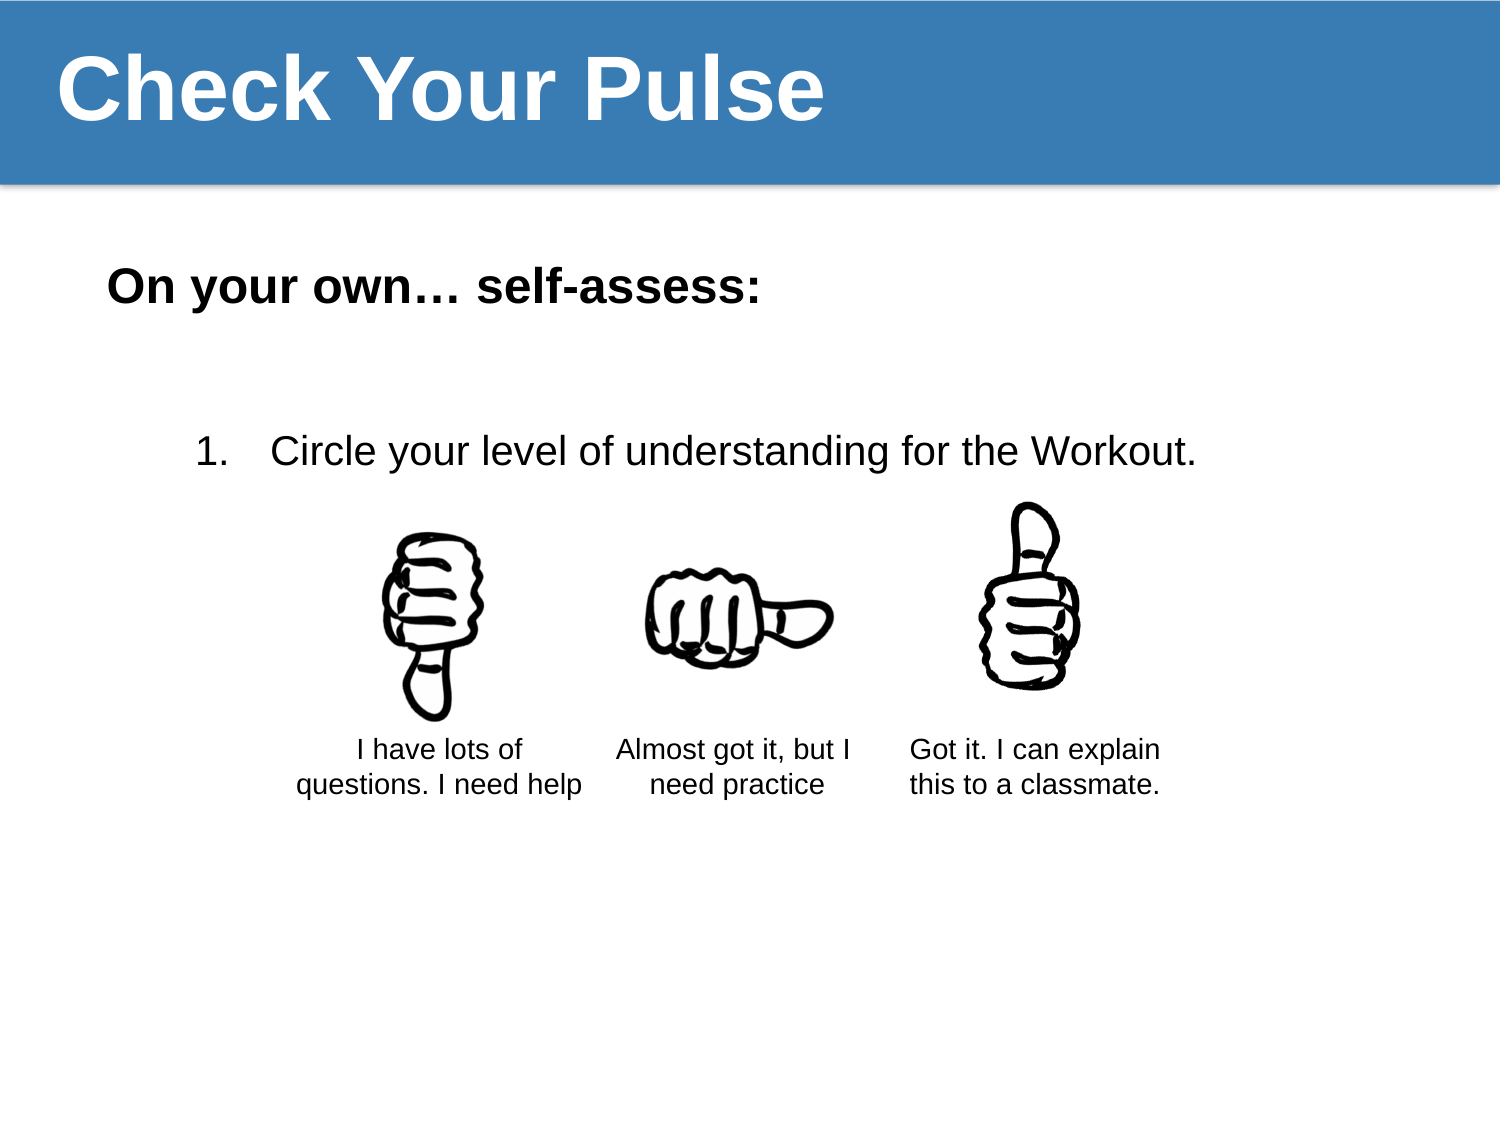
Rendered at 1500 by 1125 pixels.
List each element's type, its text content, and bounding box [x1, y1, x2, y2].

picture [962, 487, 1092, 701]
text_box Circle your level of understanding for the Workout. [179, 416, 1432, 511]
title Check Your Pulse [41, 0, 1392, 167]
picture [370, 522, 501, 736]
text_box I have lots of questions. I need help [277, 722, 575, 828]
picture [636, 510, 847, 723]
text_box [0, 0, 1500, 185]
text_box Got it. I can explain this to a classmate. [872, 722, 1198, 828]
text_box On your own… self-assess: [91, 245, 819, 386]
text_box Almost got it, but I need practice [575, 722, 872, 828]
